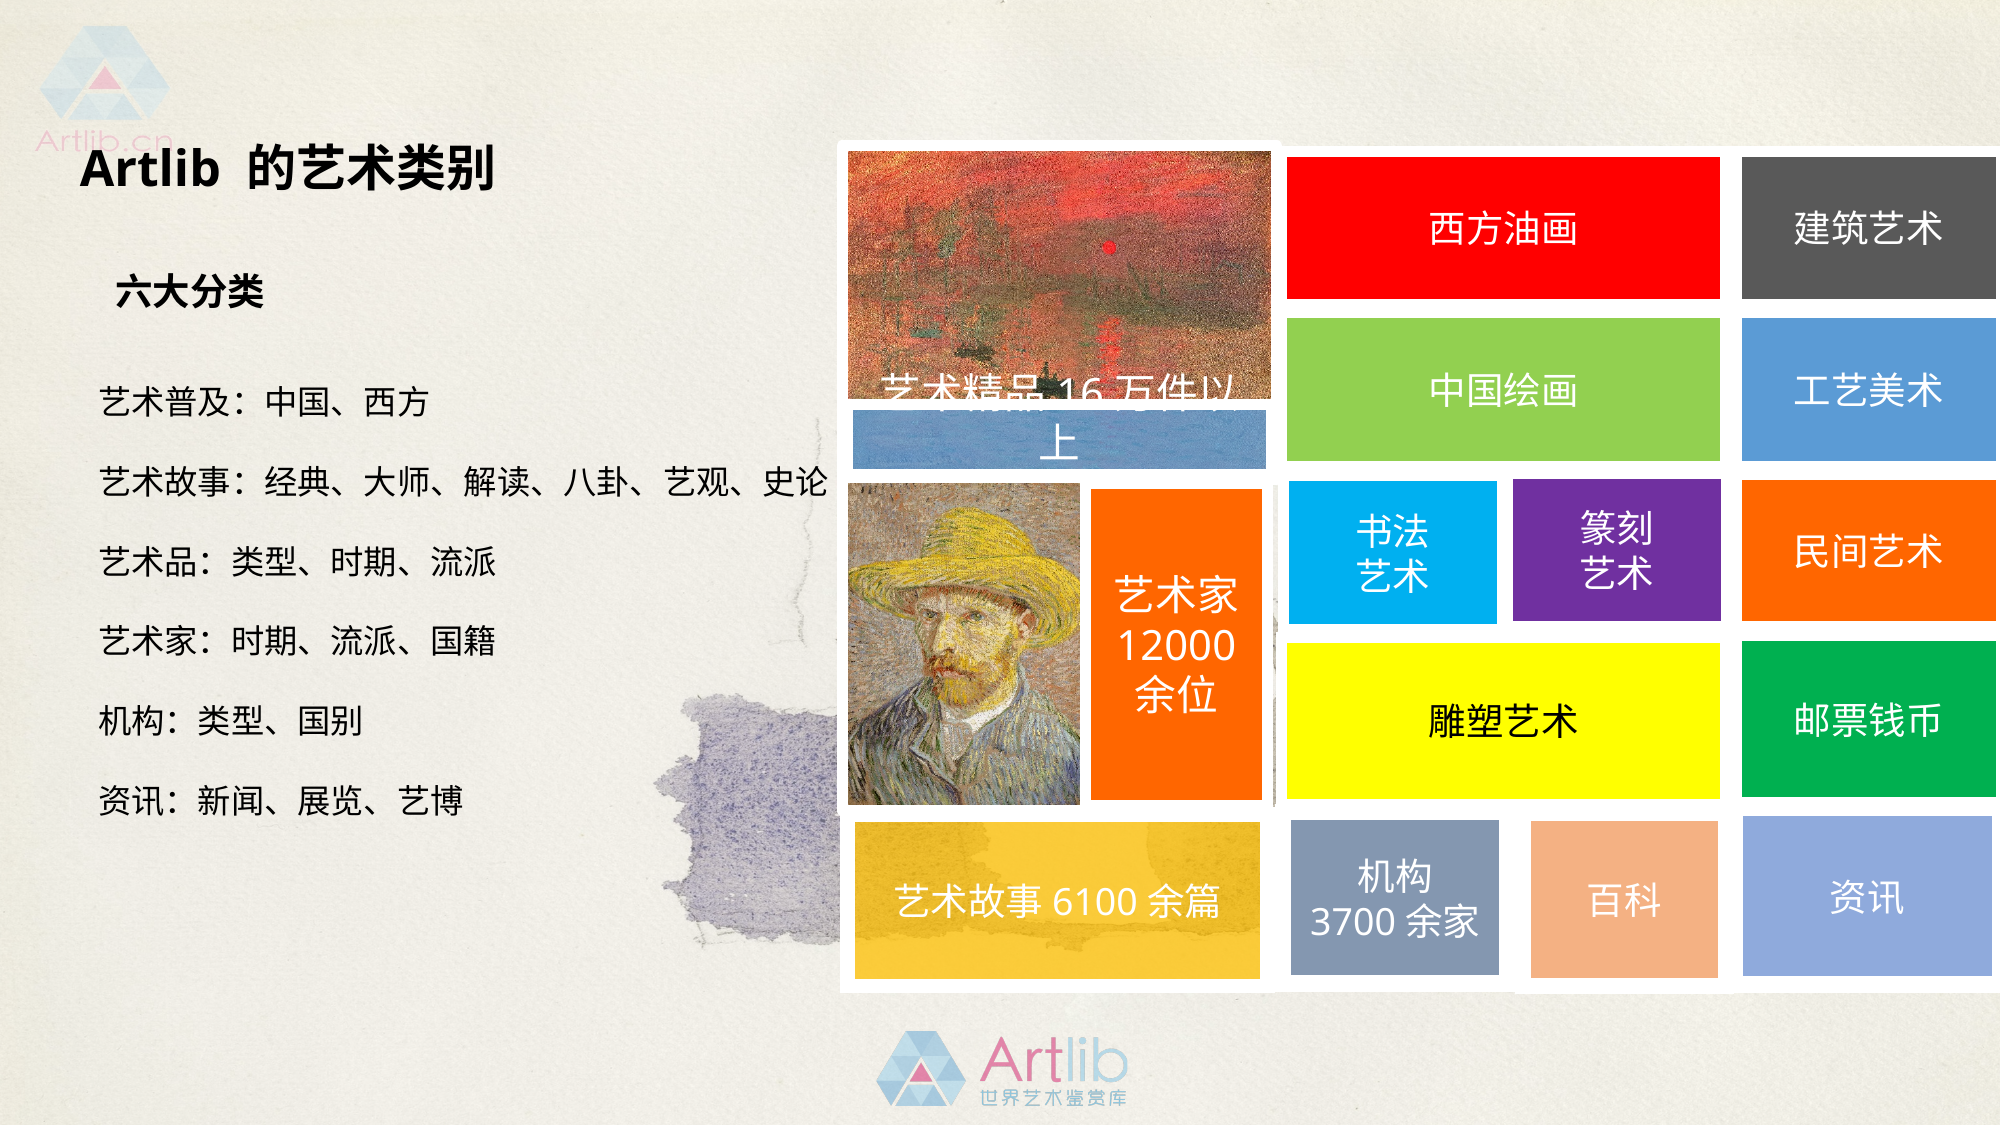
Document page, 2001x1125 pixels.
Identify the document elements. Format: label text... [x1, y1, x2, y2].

text_box Artlib 的艺术类别 [65, 122, 516, 204]
text_box 艺术普及：中国、西方 艺术故事：经典、大师、解读、八卦、艺观、史论 艺术品：类型、时期、流派 艺术家：时期、流派、国籍 机构：类型、国别 资讯：新闻、展览、艺博 [83, 333, 840, 968]
text_box [875, 1030, 1128, 1107]
text_box 六大分类 [83, 260, 292, 321]
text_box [847, 150, 2000, 986]
